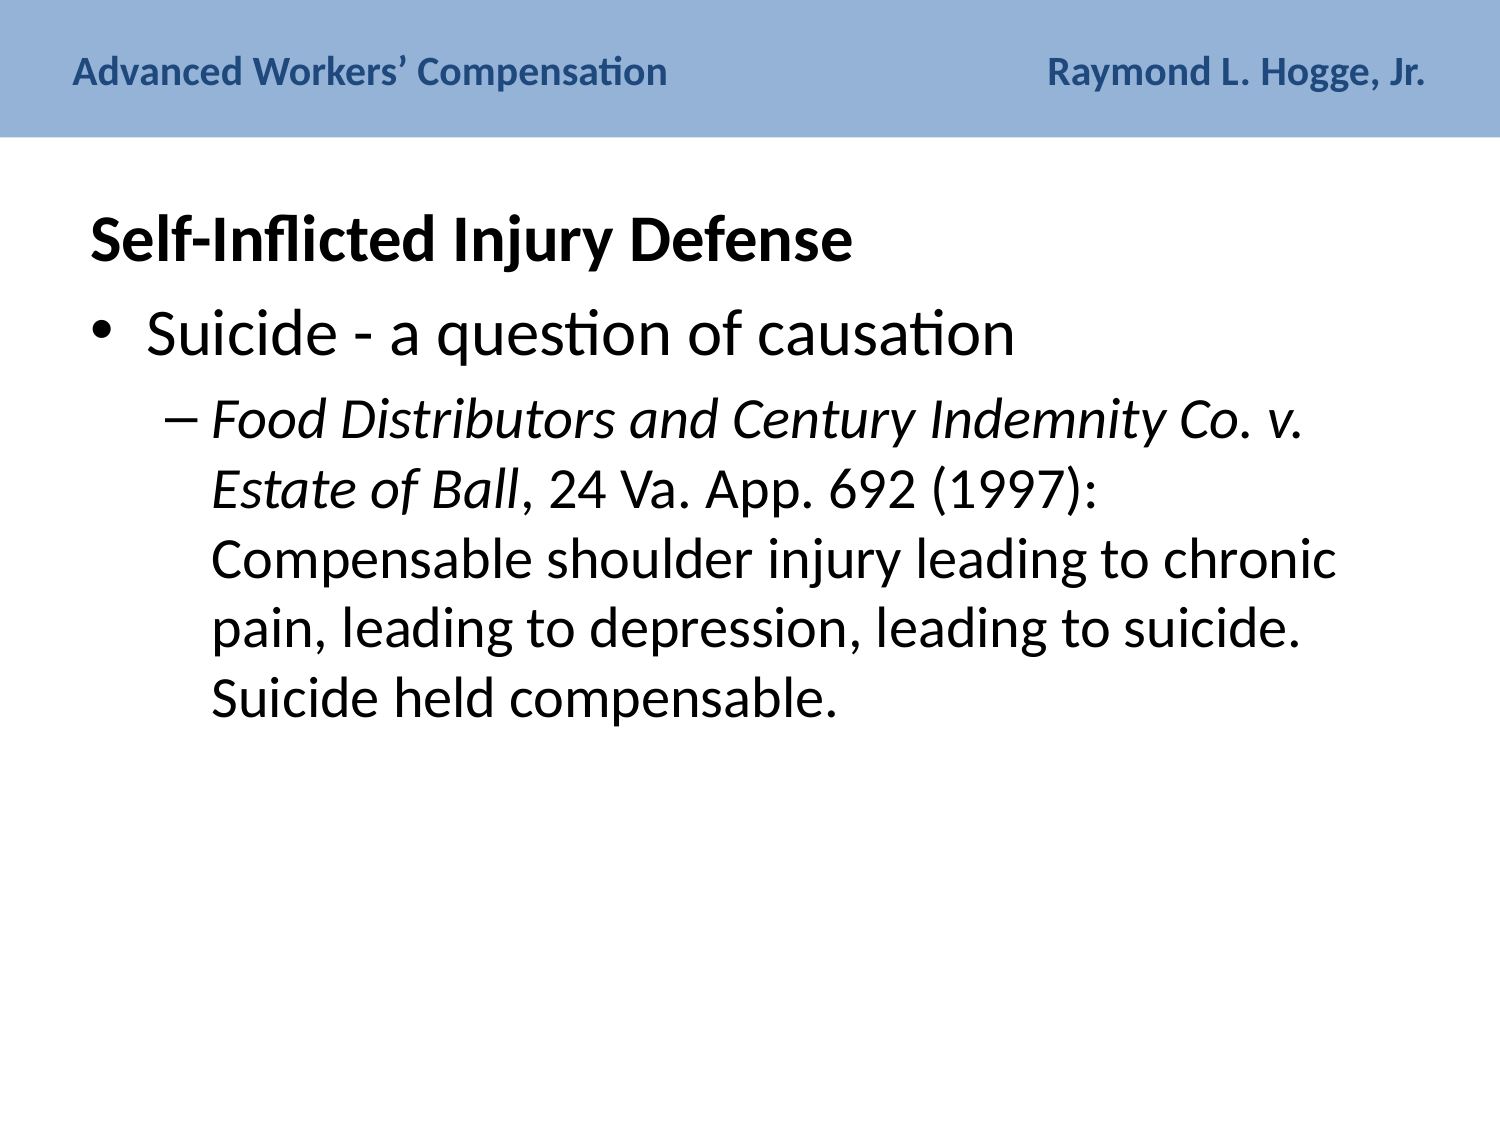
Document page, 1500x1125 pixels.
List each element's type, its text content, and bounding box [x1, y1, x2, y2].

list Self-Inflicted Injury Defense Suicide - a question of causation Food Distributors and Century Indemnity Co. v. Estate of Ball, 24 Va. App. 692 (1997): Compensable shoulder injury leading to chronic pain, leading to depression, leading to suicide. Suicide held compensable. [75, 187, 1425, 1088]
title Advanced Workers’ Compensation Raymond L. Hogge, Jr. [0, 0, 1500, 138]
